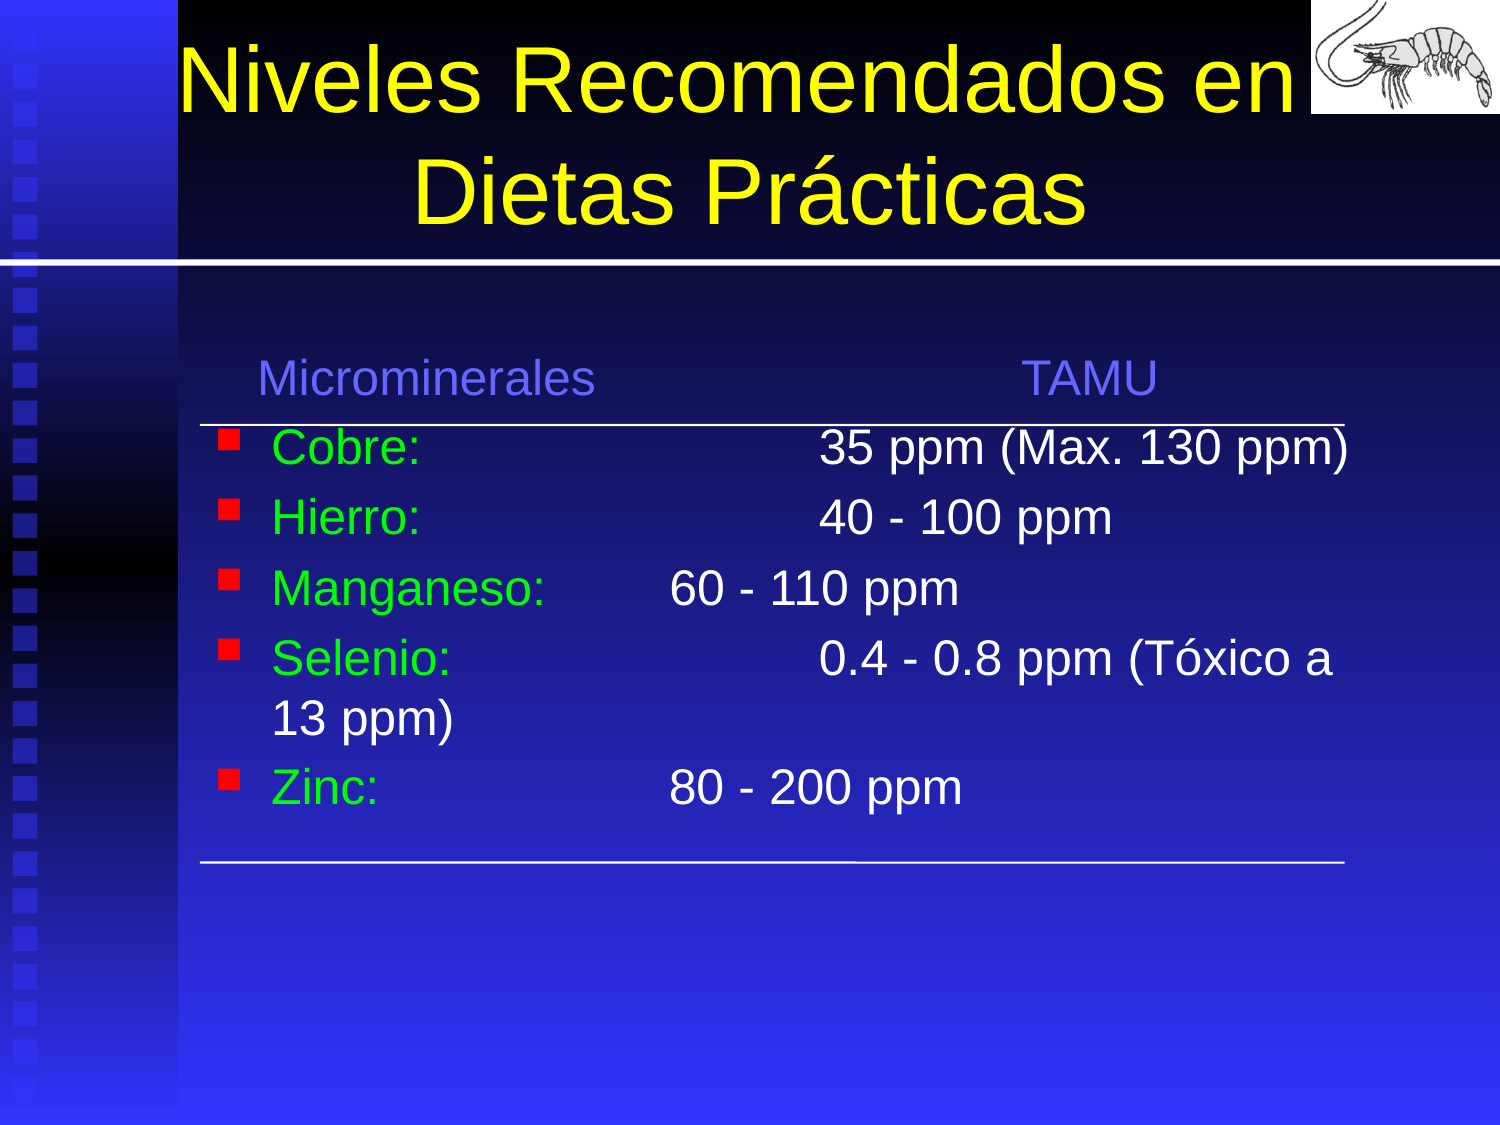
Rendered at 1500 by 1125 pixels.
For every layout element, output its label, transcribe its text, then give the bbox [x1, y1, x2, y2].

list Microminerales TAMU Cobre: 35 ppm (Max. 130 ppm) Hierro: 40 - 100 ppm Manganeso: 60 - 110 ppm Selenio: 0.4 - 0.8 ppm (Tóxico a 13 ppm) Zinc: 80 - 200 ppm [199, 337, 1401, 1013]
title Niveles Recomendados en Dietas Prácticas [0, 37, 1500, 226]
picture [1310, 0, 1500, 115]
